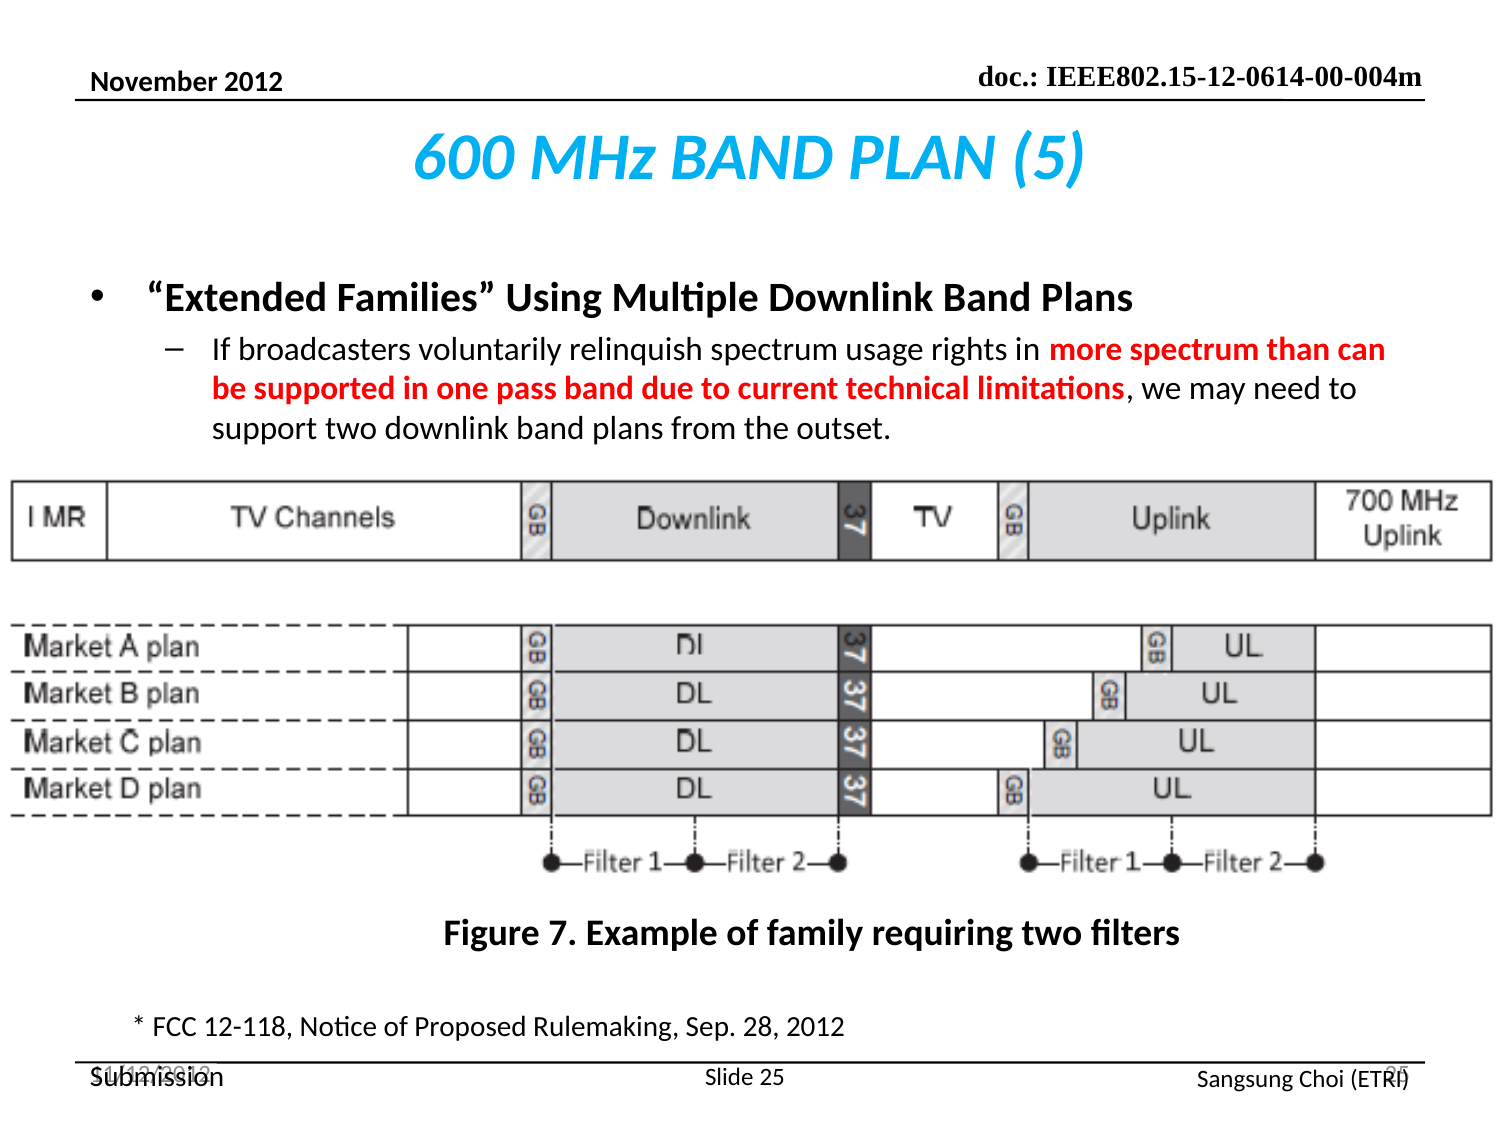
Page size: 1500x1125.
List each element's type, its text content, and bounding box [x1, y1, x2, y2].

text_box Figure 7. Example of family requiring two filters [287, 912, 1338, 961]
title 600 MHz BAND PLAN (5) [75, 87, 1425, 233]
text_box * FCC 12-118, Notice of Proposed Rulemaking, Sep. 28, 2012 [116, 999, 868, 1050]
list “Extended Families” Using Multiple Downlink Band Plans If broadcasters voluntarily relinquish spectrum usage rights in more spectrum than can be supported in one pass band due to current technical limitations, we may need to support two downlink band plans from the outset. [75, 890, 1425, 1005]
list “Extended Families” Using Multiple Downlink Band Plans If broadcasters voluntarily relinquish spectrum usage rights in more spectrum than can be supported in one pass band due to current technical limitations, we may need to support two downlink band plans from the outset. [75, 262, 1425, 473]
picture [0, 474, 1500, 881]
